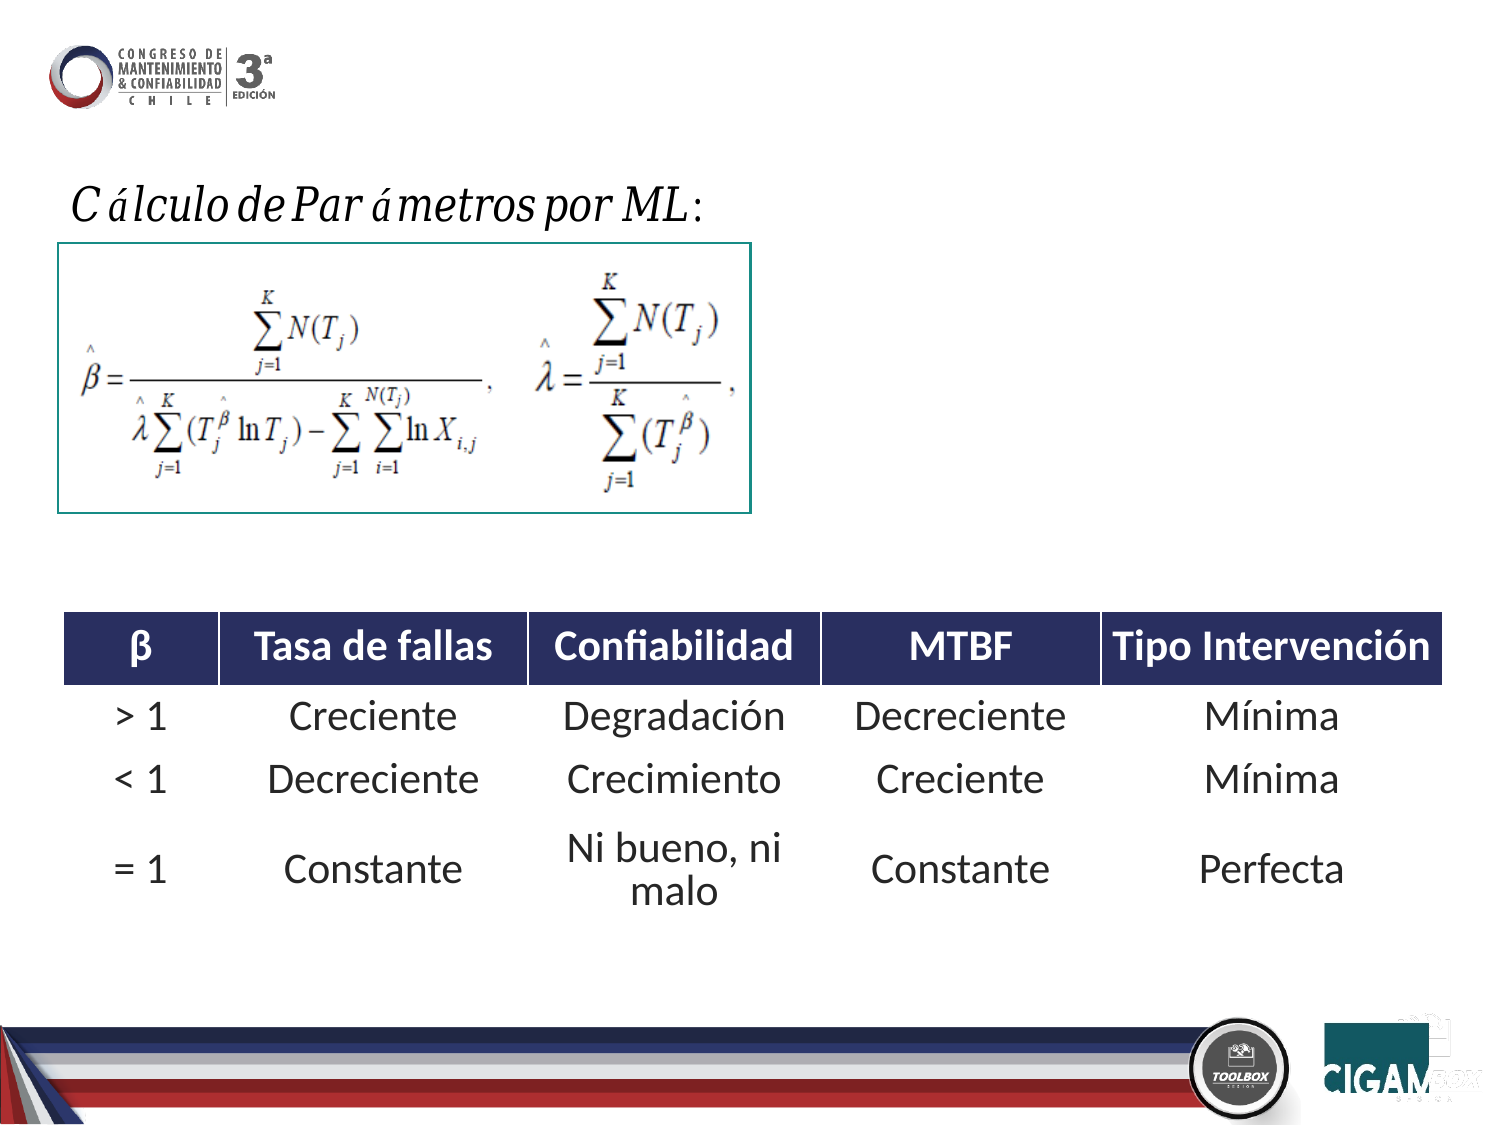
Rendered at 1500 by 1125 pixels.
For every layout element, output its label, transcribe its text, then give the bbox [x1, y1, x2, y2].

table_header MTBF [822, 612, 1100, 685]
table_cell Perfecta [1102, 816, 1442, 930]
table_header Confiabilidad [529, 612, 820, 685]
picture [1323, 1012, 1483, 1102]
picture [49, 45, 275, 109]
picture [0, 975, 1301, 1125]
table_cell Constante [220, 816, 527, 930]
table_header β [64, 612, 218, 685]
table_cell Degradación [529, 690, 820, 750]
table_cell > 1 [64, 690, 218, 750]
table_cell = 1 [64, 816, 218, 930]
table_cell < 1 [64, 752, 218, 814]
table_cell Ni bueno, ni malo [529, 816, 820, 930]
table_cell Constante [822, 816, 1100, 930]
table_cell Decreciente [220, 752, 527, 814]
table_cell Decreciente [822, 690, 1100, 750]
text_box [57, 243, 781, 520]
table_cell Creciente [822, 752, 1100, 814]
table_header Tipo Intervención [1102, 612, 1442, 685]
table_cell Creciente [220, 690, 527, 750]
table_header Tasa de fallas [220, 612, 527, 685]
table_cell Mínima [1102, 752, 1442, 814]
table_cell Crecimiento [529, 752, 820, 814]
table_cell Mínima [1102, 690, 1442, 750]
